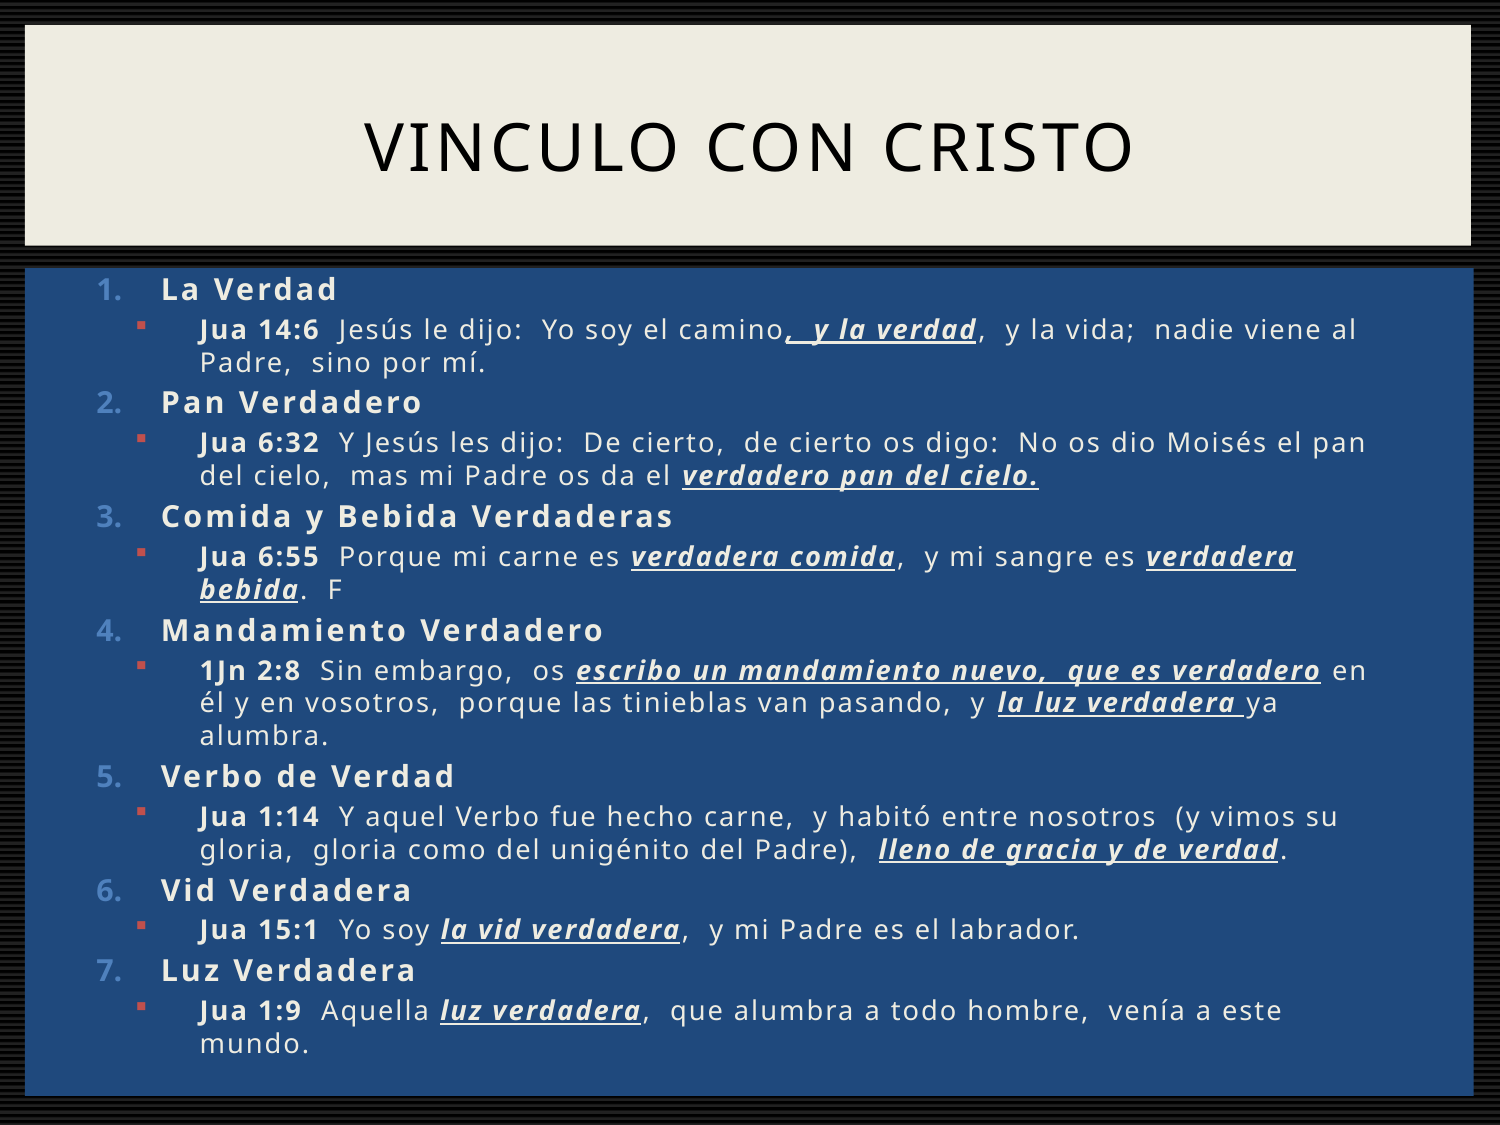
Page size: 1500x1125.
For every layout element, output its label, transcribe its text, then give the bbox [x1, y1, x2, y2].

list La Verdad Jua 14:6 Jesús le dijo: Yo soy el camino, y la verdad, y la vida; nadie viene al Padre, sino por mí. Pan Verdadero Jua 6:32 Y Jesús les dijo: De cierto, de cierto os digo: No os dio Moisés el pan del cielo, mas mi Padre os da el verdadero pan del cielo. Comida y Bebida Verdaderas Jua 6:55 Porque mi carne es verdadera comida, y mi sangre es verdadera bebida. F Mandamiento Verdadero 1Jn 2:8 Sin embargo, os escribo un mandamiento nuevo, que es verdadero en él y en vosotros, porque las tinieblas van pasando, y la luz verdadera ya alumbra. Verbo de Verdad Jua 1:14 Y aquel Verbo fue hecho carne, y habitó entre nosotros (y vimos su gloria, gloria como del unigénito del Padre), lleno de gracia y de verdad. Vid Verdadera Jua 15:1 Yo soy la vid verdadera, y mi Padre es el labrador. Luz Verdadera Jua 1:9 Aquella luz verdadera, que alumbra a todo hombre, venía a este mundo. [75, 262, 1388, 1088]
title Vinculo con cristo [62, 58, 1438, 232]
